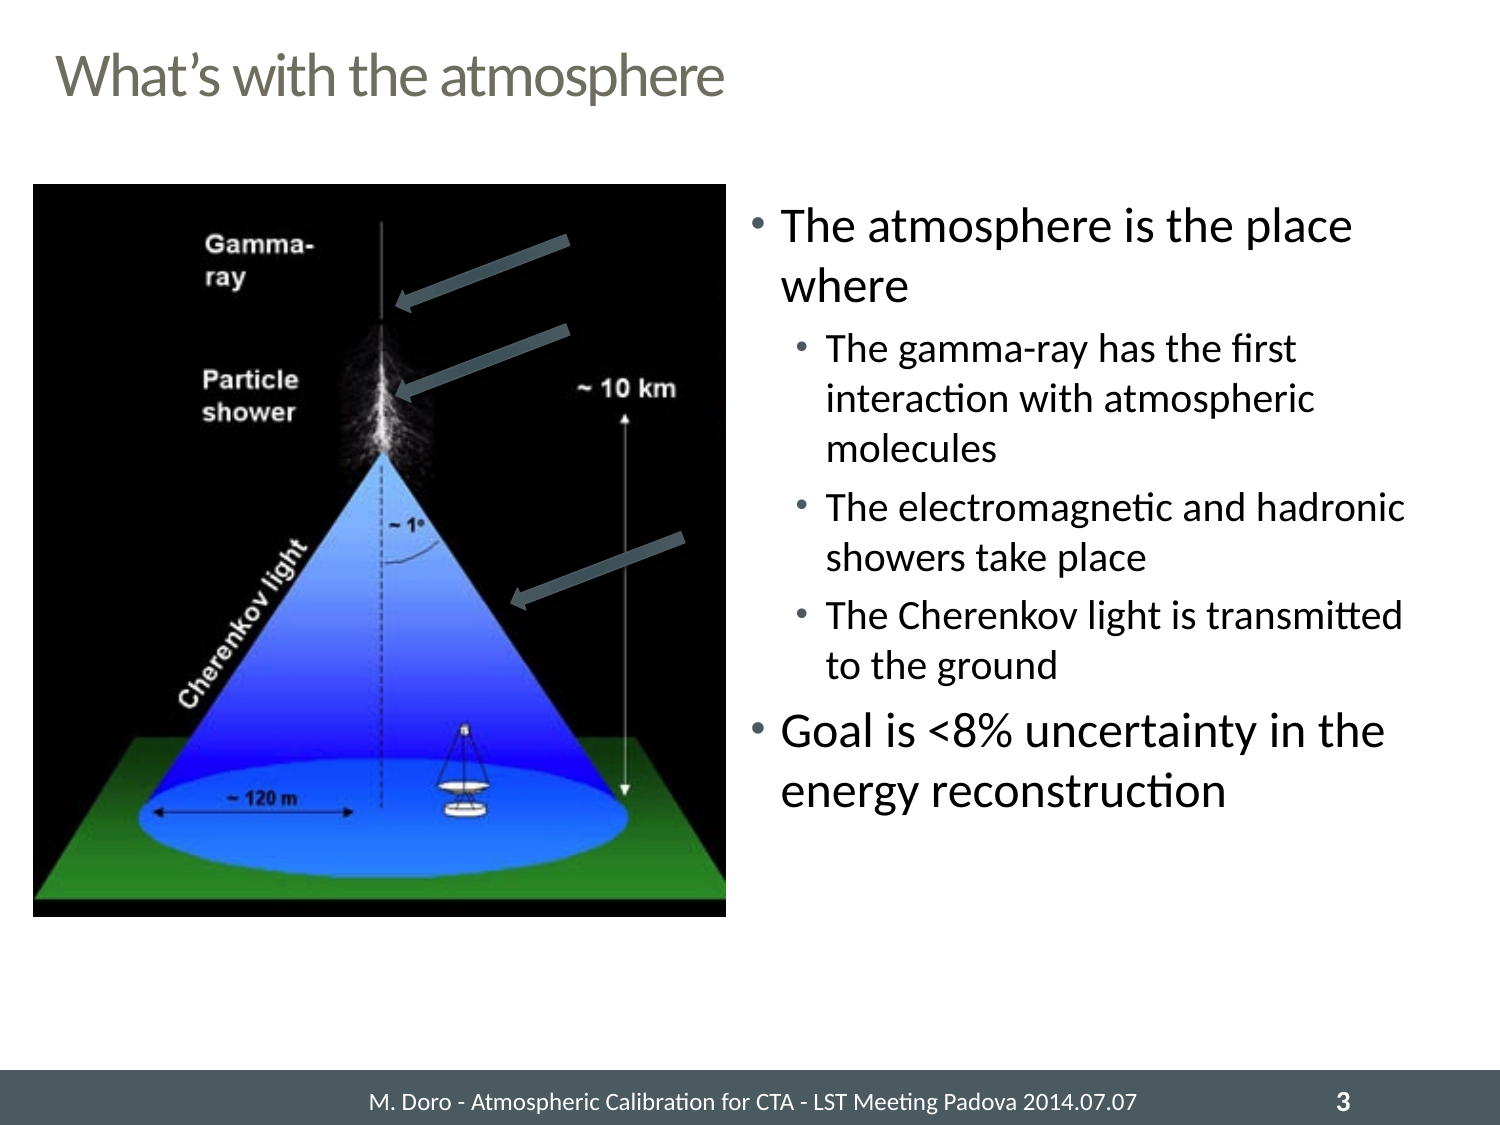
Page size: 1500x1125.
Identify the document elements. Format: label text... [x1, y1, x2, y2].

title What’s with the atmosphere [40, 25, 1461, 117]
list The atmosphere is the place where The gamma-ray has the first interaction with atmospheric molecules The electromagnetic and hadronic showers take place The Cherenkov light is transmitted to the ground Goal is <8% uncertainty in the energy reconstruction [735, 184, 1442, 1025]
footer M. Doro - Atmospheric Calibration for CTA - LST Meeting Padova 2014.07.07 [204, 1073, 1304, 1125]
slide_number 3 [1320, 1073, 1496, 1125]
picture [32, 184, 726, 917]
